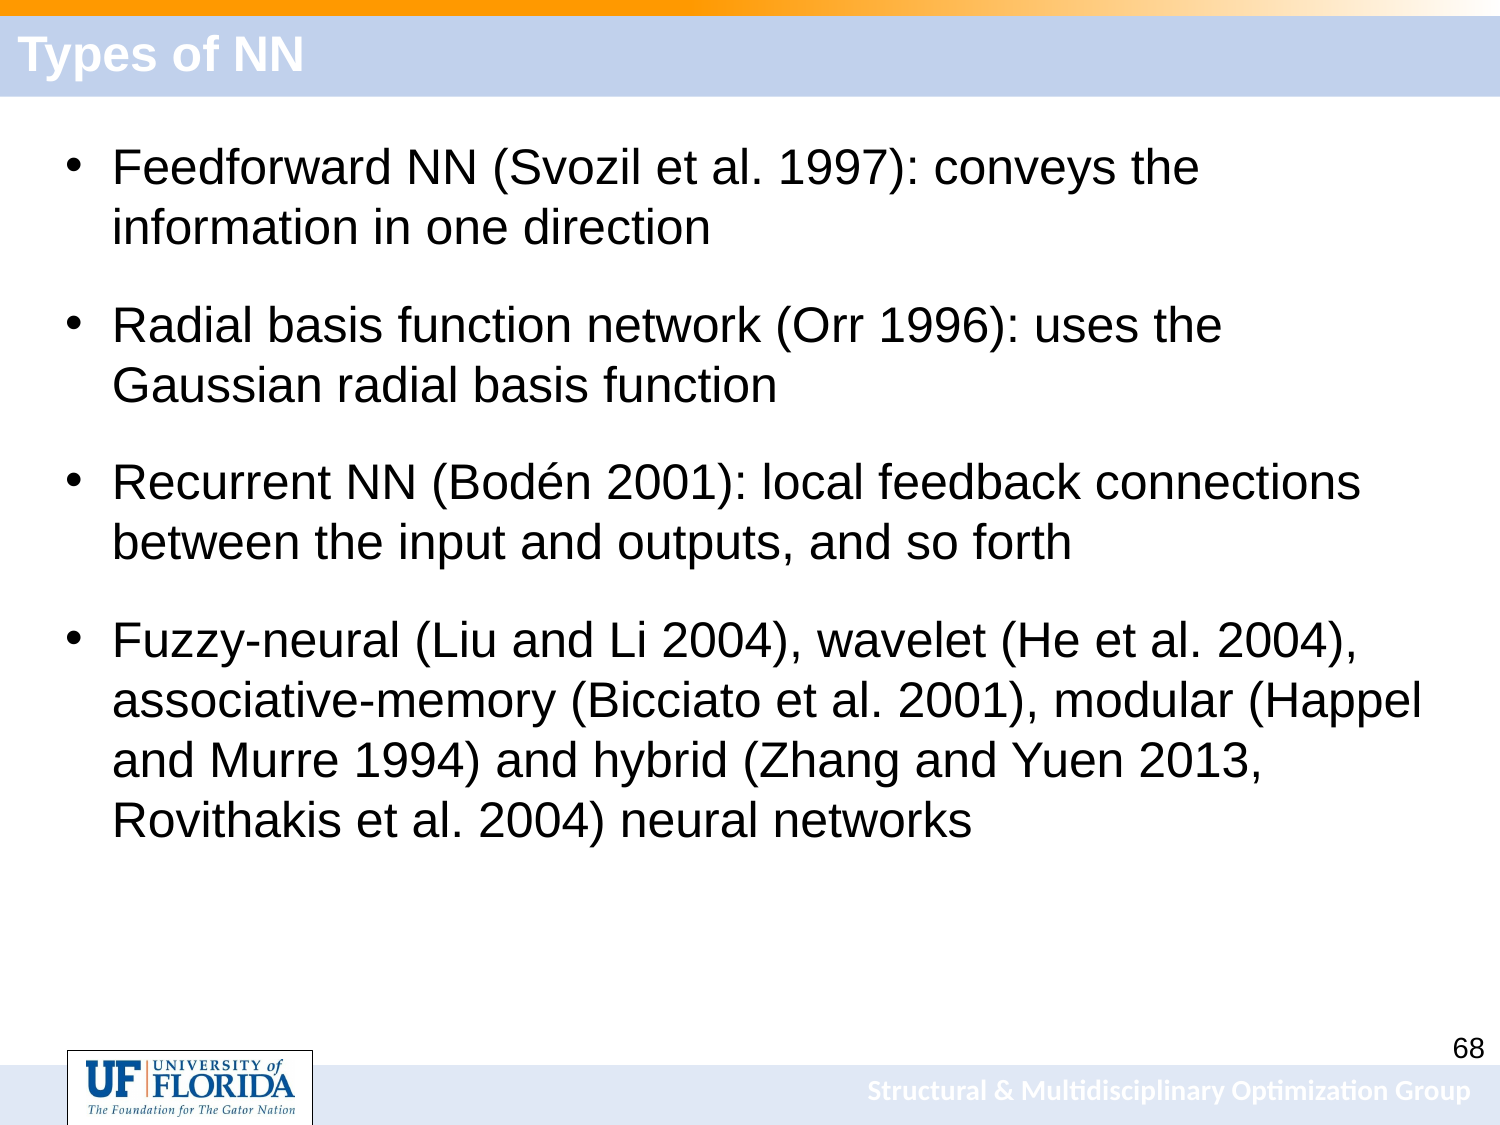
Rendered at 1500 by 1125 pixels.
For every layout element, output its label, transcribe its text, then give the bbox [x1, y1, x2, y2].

picture [86, 1059, 295, 1117]
text_box [896, 0, 901, 15]
list Feedforward NN (Svozil et al. 1997): conveys the information in one direction Radial basis function network (Orr 1996): uses the Gaussian radial basis function Recurrent NN (Bodén 2001): local feedback connections between the input and outputs, and so forth Fuzzy-neural (Liu and Li 2004), wavelet (He et al. 2004), associative-memory (Bicciato et al. 2001), modular (Happel and Murre 1994) and hybrid (Zhang and Yuen 2013, Rovithakis et al. 2004) neural networks [50, 127, 1450, 1050]
title Types of NN [2, 17, 1500, 86]
